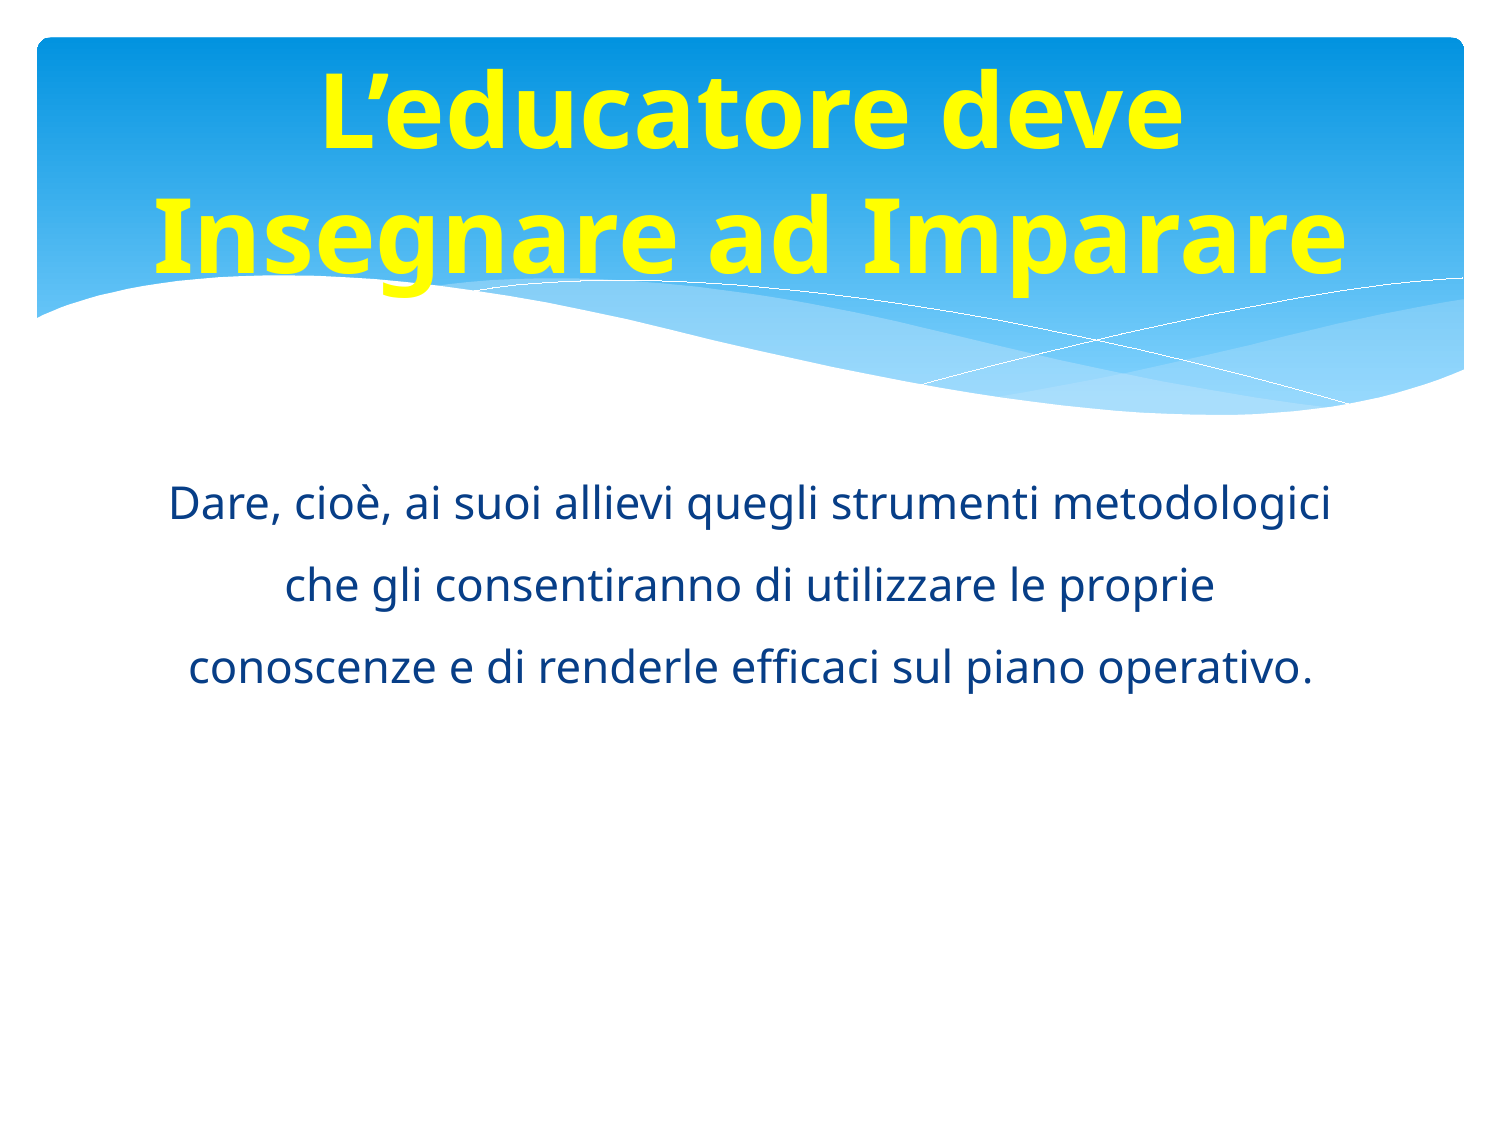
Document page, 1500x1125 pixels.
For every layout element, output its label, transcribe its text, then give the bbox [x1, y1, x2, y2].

list Dare, cioè, ai suoi allievi quegli strumenti metodologici che gli consentiranno di utilizzare le proprie conoscenze e di renderle efficaci sul piano operativo. [143, 438, 1359, 705]
title L’educatore deve Insegnare ad Imparare [76, 66, 1427, 272]
